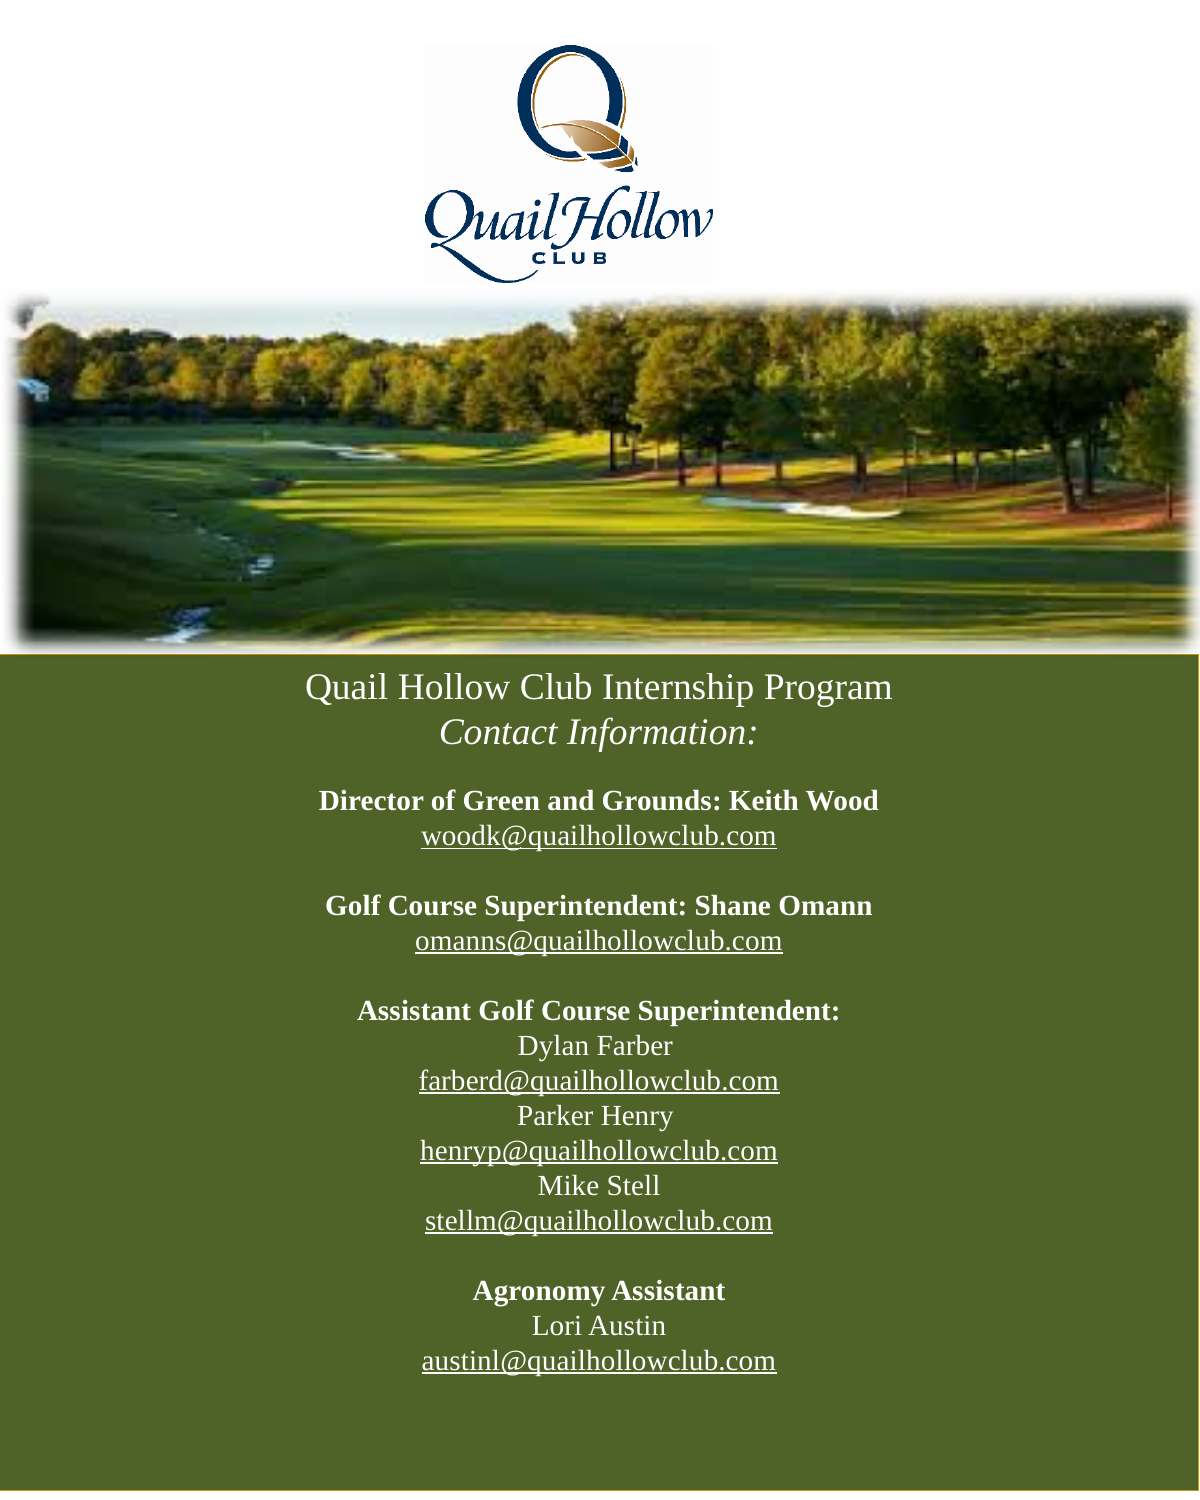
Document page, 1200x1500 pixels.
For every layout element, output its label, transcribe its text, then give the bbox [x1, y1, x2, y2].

picture [1, 289, 1200, 658]
picture [424, 45, 713, 283]
text_box Quail Hollow Club Internship Program Contact Information: Director of Green and Grounds: Keith Wood woodk@quailhollowclub.com Golf Course Superintendent: Shane Omann omanns@quailhollowclub.com Assistant Golf Course Superintendent: Dylan Farber farberd@quailhollowclub.com Parker Henry henryp@quailhollowclub.com Mike Stell stellm@quailhollowclub.com Agronomy Assistant Lori Austin austinl@quailhollowclub.com [0, 664, 1199, 1491]
